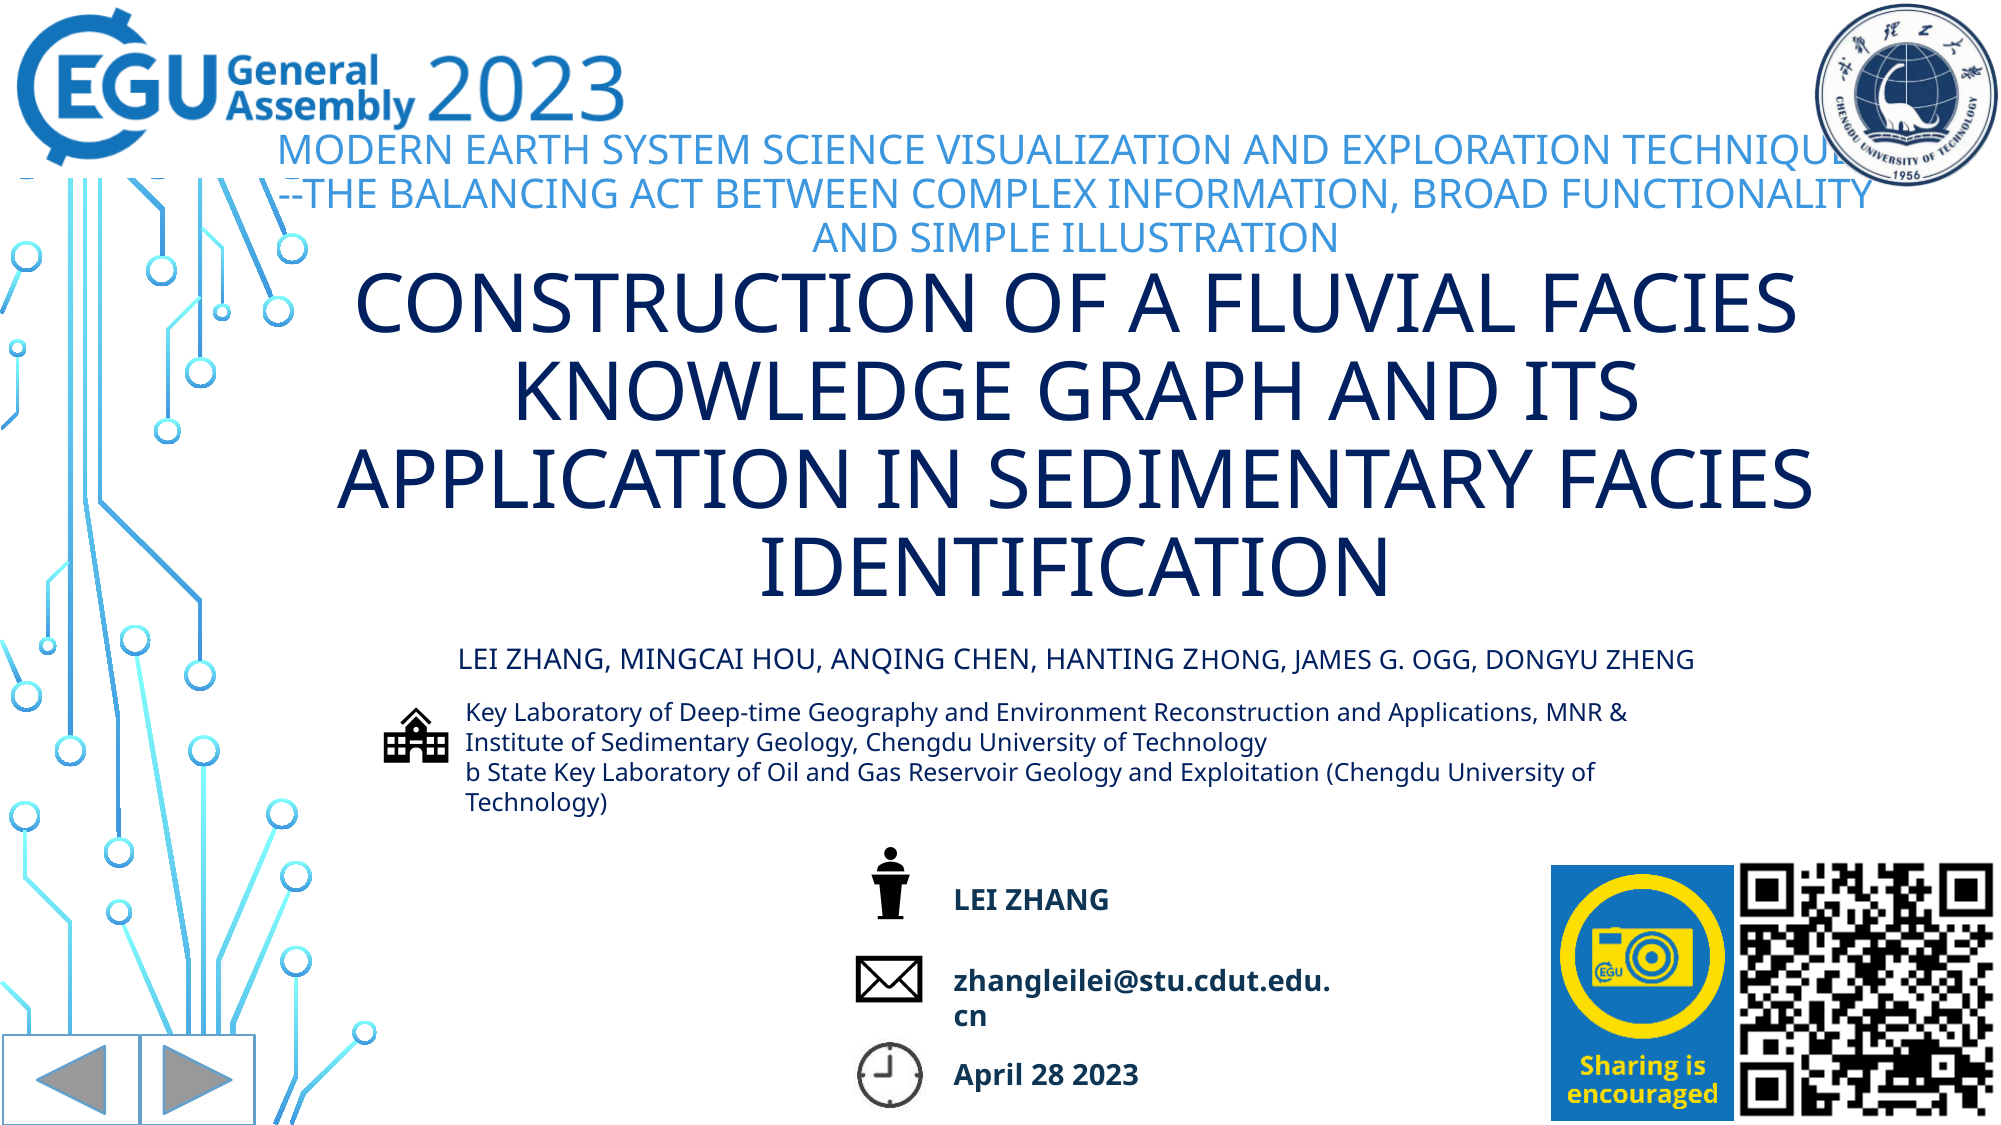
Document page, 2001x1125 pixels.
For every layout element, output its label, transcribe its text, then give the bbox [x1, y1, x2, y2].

text_box Key Laboratory of Deep-time Geography and Environment Reconstruction and Applications, MNR & Institute of Sedimentary Geology, Chengdu University of Technology b State Key Laboratory of Oil and Gas Reservoir Geology and Exploitation (Chengdu University of Technology) [450, 688, 1746, 824]
text_box April 28 2023 [938, 1048, 1177, 1099]
picture [849, 938, 929, 1019]
text_box LEI ZHANG [938, 856, 1246, 924]
picture [372, 691, 459, 778]
text_box [2, 1034, 140, 1125]
picture [0, 0, 642, 178]
picture [851, 844, 929, 922]
title Modern Earth system science visualization and exploration techniques --the balancing act between complex information, broad functionality and simple illustration Construction of a fluvial facies knowledge graph and its application in sedimentary facies identification Lei Zhang, Mingcai Hou, Anqing Chen, Hanting Zhong, James G. Ogg, Dongyu Zheng [254, 51, 1899, 715]
picture [853, 1038, 927, 1112]
picture [1814, 2, 2000, 188]
picture [1551, 856, 2000, 1124]
text_box [140, 1034, 256, 1125]
text_box zhangleilei@stu.cdut.edu.cn [939, 954, 1356, 1040]
